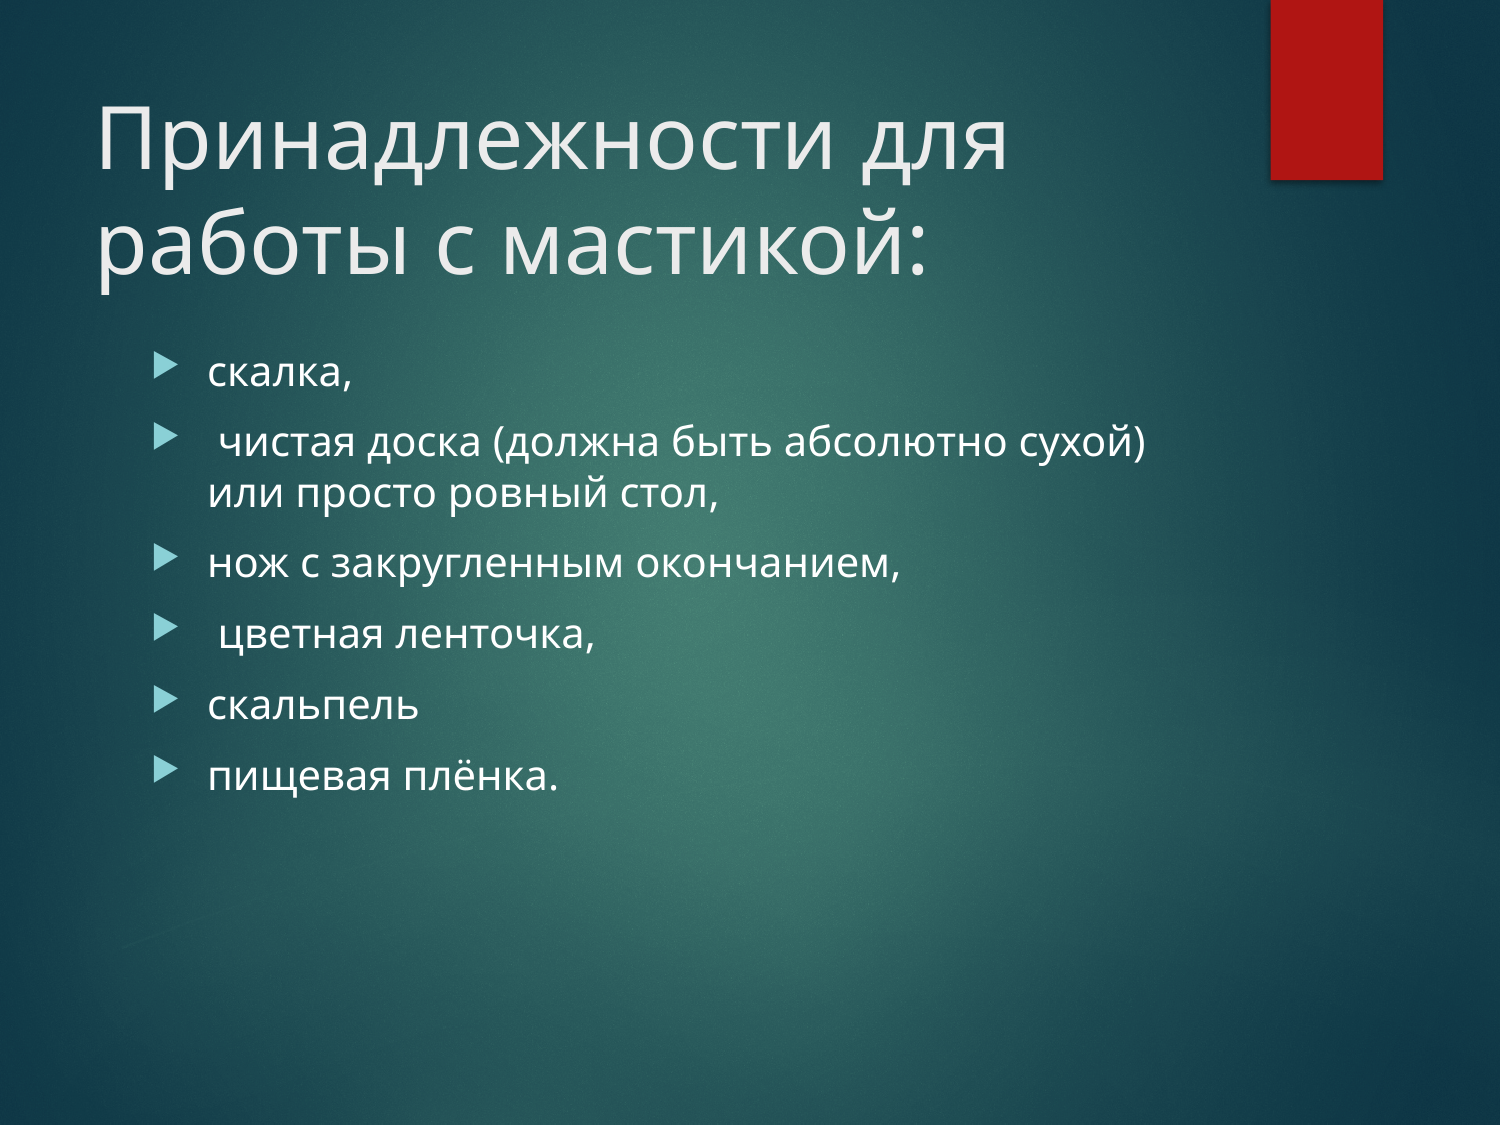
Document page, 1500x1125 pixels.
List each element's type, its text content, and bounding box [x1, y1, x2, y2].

list скалка, чистая доска (должна быть абсолютно сухой) или просто ровный стол, нож с закругленным окончанием, цветная ленточка, скальпель пищевая плёнка. [135, 336, 1237, 1025]
title Принадлежности для работы с мастикой: [79, 74, 1237, 304]
